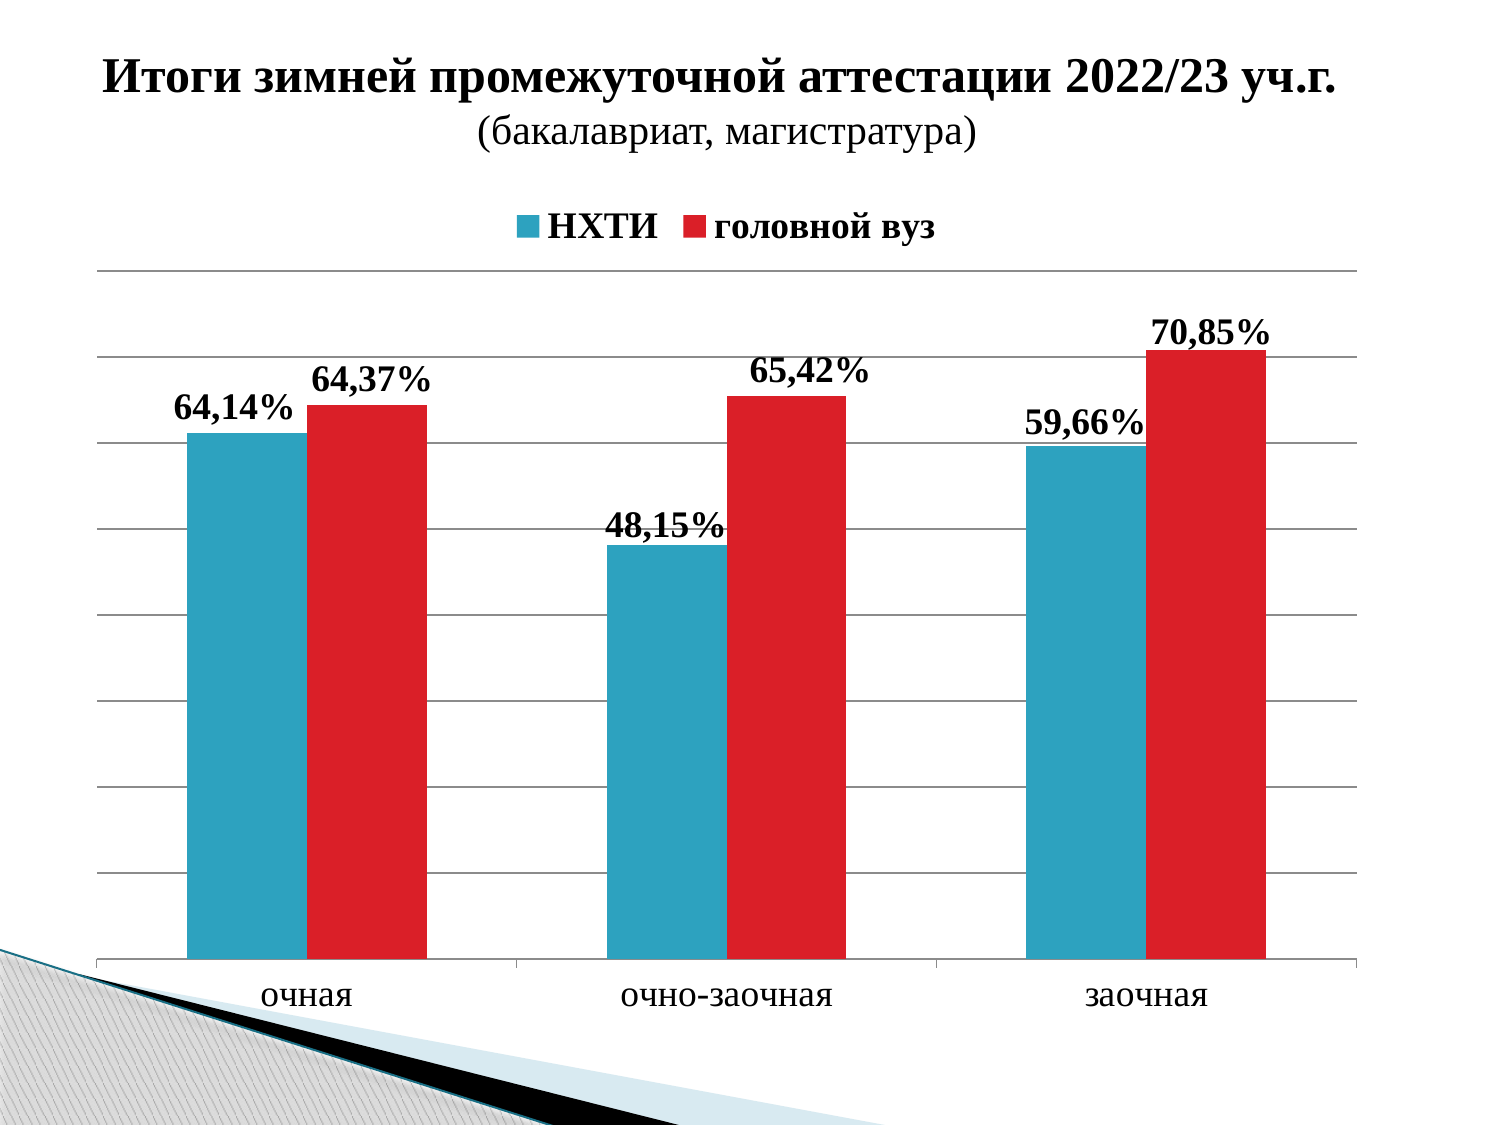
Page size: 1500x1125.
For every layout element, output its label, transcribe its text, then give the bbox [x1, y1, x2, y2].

text_box Итоги зимней промежуточной аттестации 2022/23 уч.г. (бакалавриат, магистратура) [0, 35, 1465, 160]
chart [70, 187, 1384, 1032]
